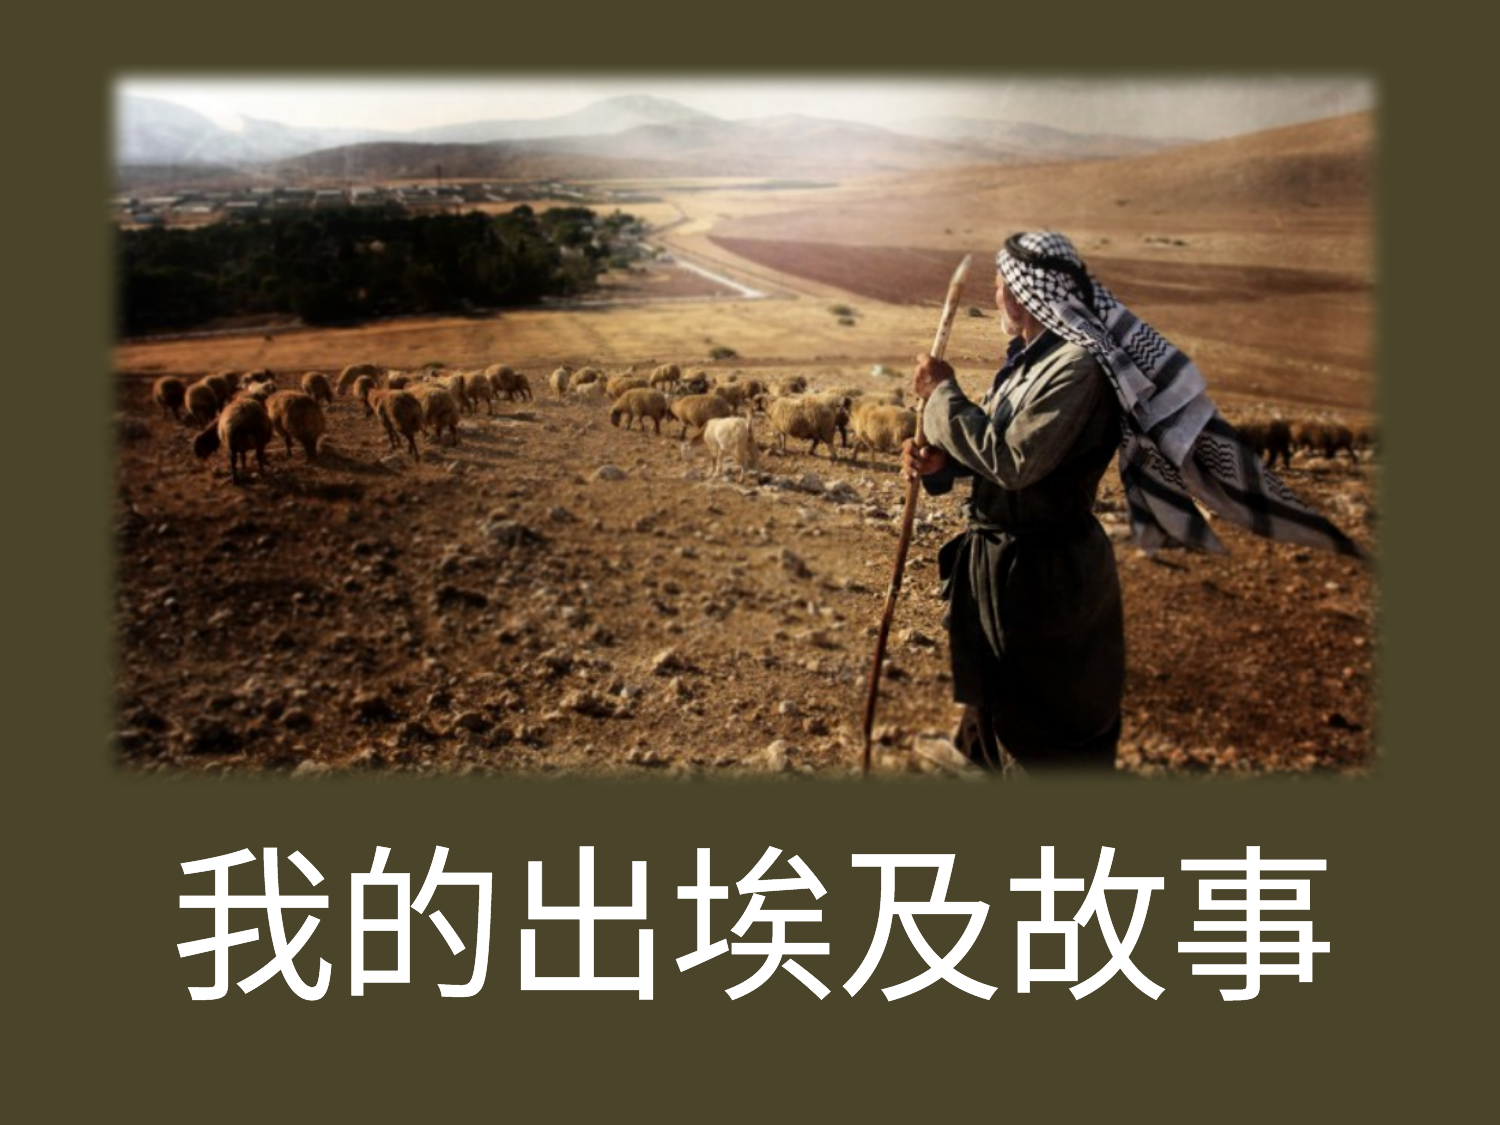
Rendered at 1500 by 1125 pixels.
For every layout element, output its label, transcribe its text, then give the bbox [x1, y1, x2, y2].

picture [99, 62, 1391, 788]
text_box 我的出埃及故事 [155, 812, 1353, 1028]
